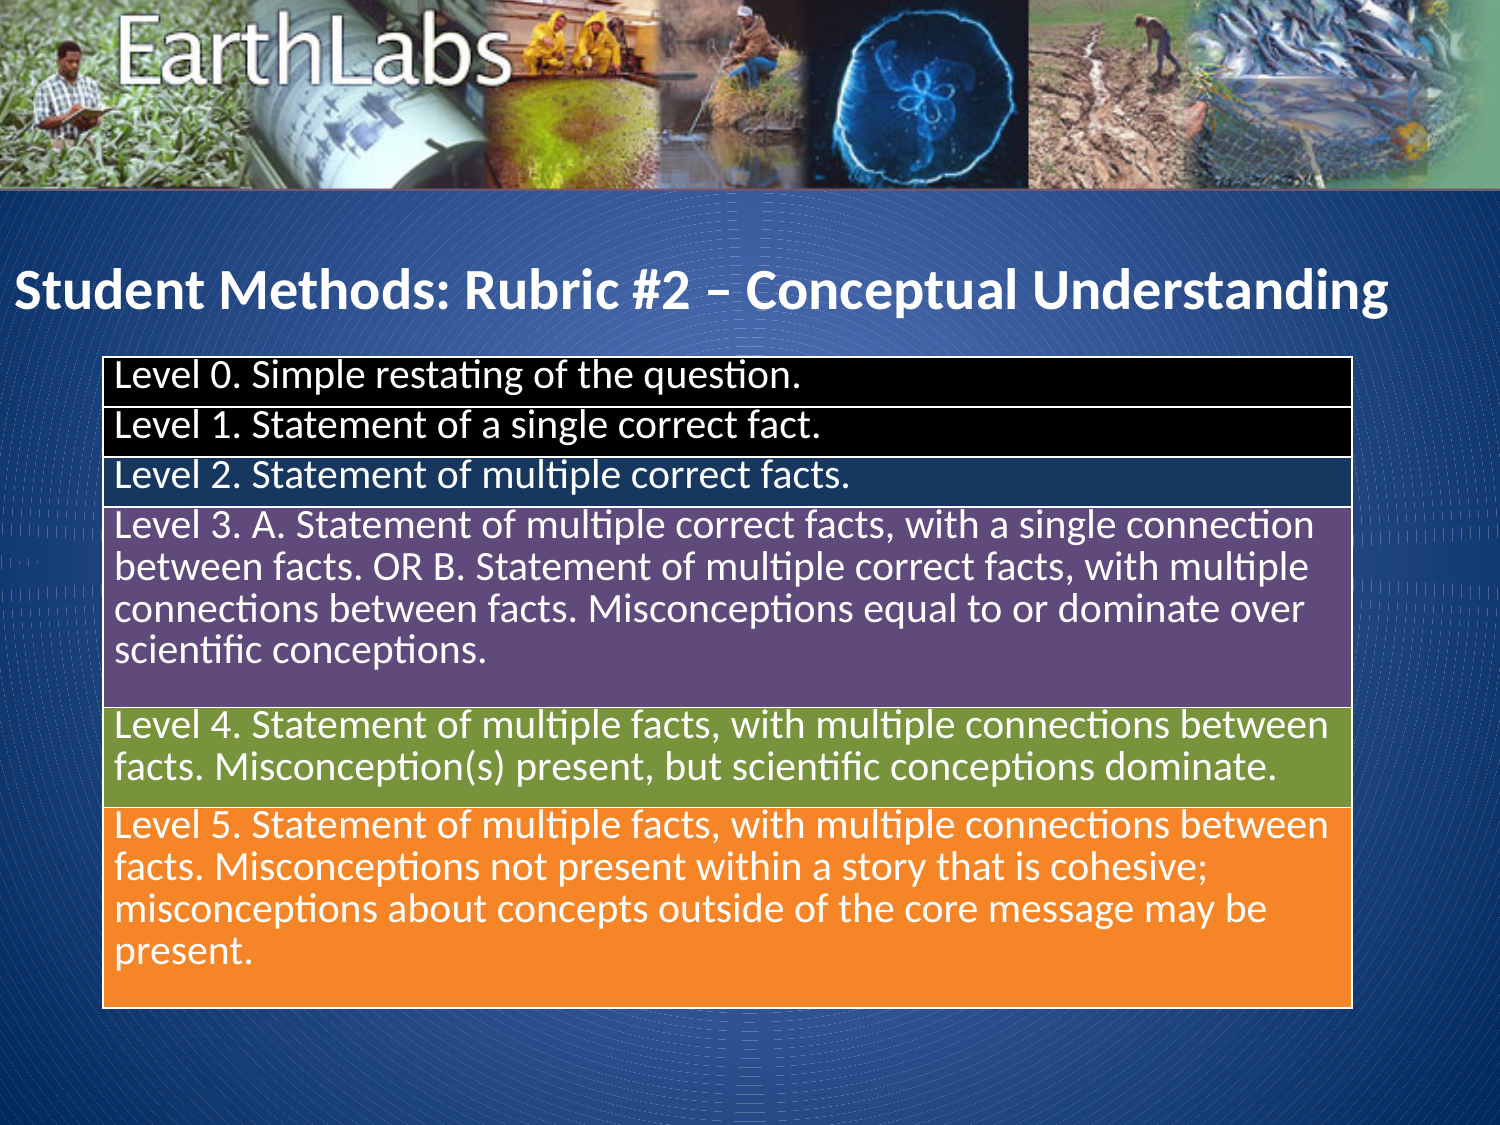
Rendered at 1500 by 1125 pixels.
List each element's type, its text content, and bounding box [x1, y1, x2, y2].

table_cell Level 4. Statement of multiple facts, with multiple connections between facts. Misconception(s) present, but scientific conceptions dominate. [104, 708, 1351, 807]
table_cell Level 5. Statement of multiple facts, with multiple connections between facts. Misconceptions not present within a story that is cohesive; misconceptions about concepts outside of the core message may be present. [104, 808, 1351, 1007]
text_box Student Methods: Rubric #2 – Conceptual Understanding [0, 243, 1500, 399]
table_cell Level 1. Statement of a single correct fact. [104, 408, 1351, 456]
table_header Level 0. Simple restating of the question. [104, 358, 1351, 406]
table_cell Level 3. A. Statement of multiple correct facts, with a single connection between facts. OR B. Statement of multiple correct facts, with multiple connections between facts. Misconceptions equal to or dominate over scientific conceptions. [104, 508, 1351, 707]
table_cell Level 2. Statement of multiple correct facts. [104, 458, 1351, 506]
picture [0, 0, 1500, 192]
